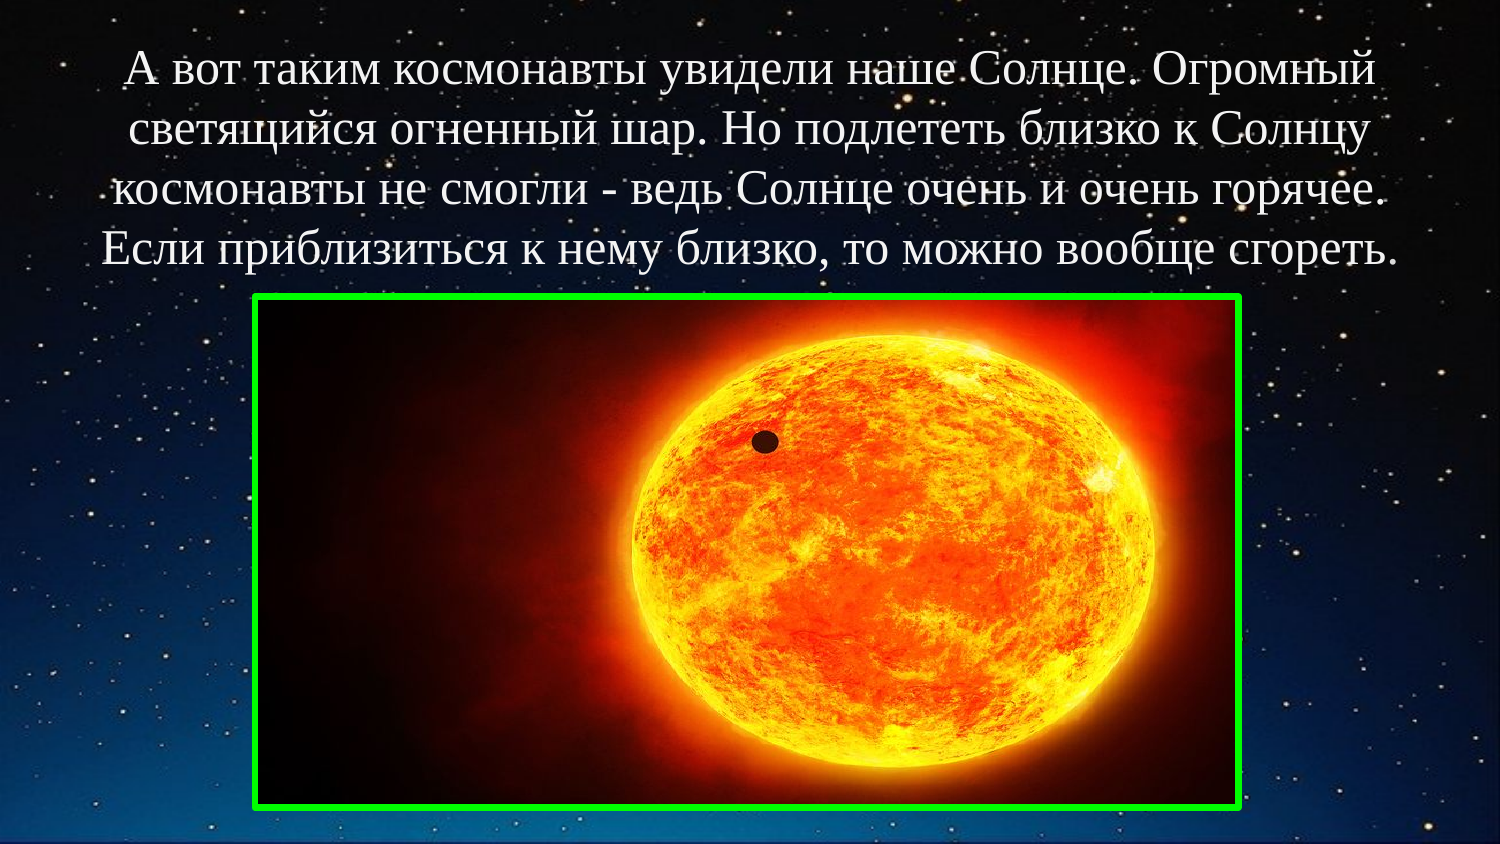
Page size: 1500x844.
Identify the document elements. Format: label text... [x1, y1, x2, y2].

picture [0, 0, 1500, 844]
title А вот таким космонавты увидели наше Солнце. Огромный светящийся огненный шар. Но подлететь близко к Солнцу космонавты не смогли - ведь Солнце очень и очень горячее. Если приблизиться к нему близко, то можно вообще сгореть. [51, 50, 1449, 259]
